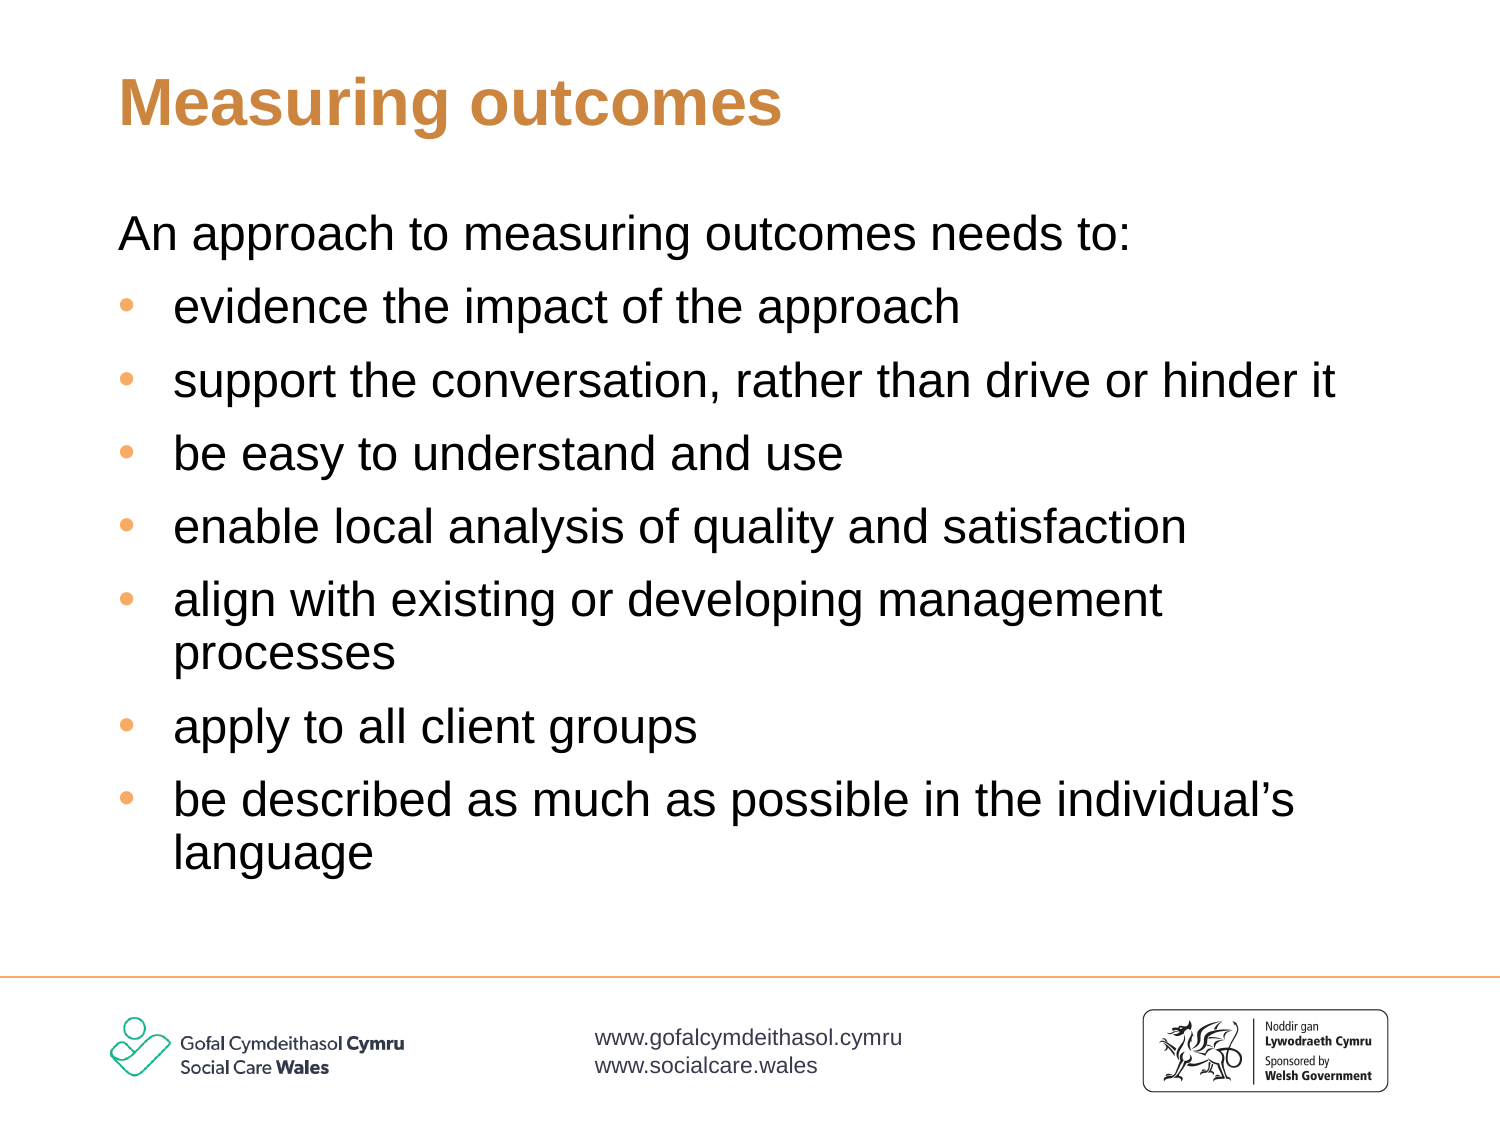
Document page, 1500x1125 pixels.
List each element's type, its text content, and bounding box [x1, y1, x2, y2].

title Measuring outcomes [103, 59, 1110, 200]
picture [1137, 995, 1395, 1106]
list An approach to measuring outcomes needs to: evidence the impact of the approach support the conversation, rather than drive or hinder it be easy to understand and use enable local analysis of quality and satisfaction align with existing or developing management processes apply to all client groups be described as much as possible in the individual’s language [103, 200, 1387, 889]
